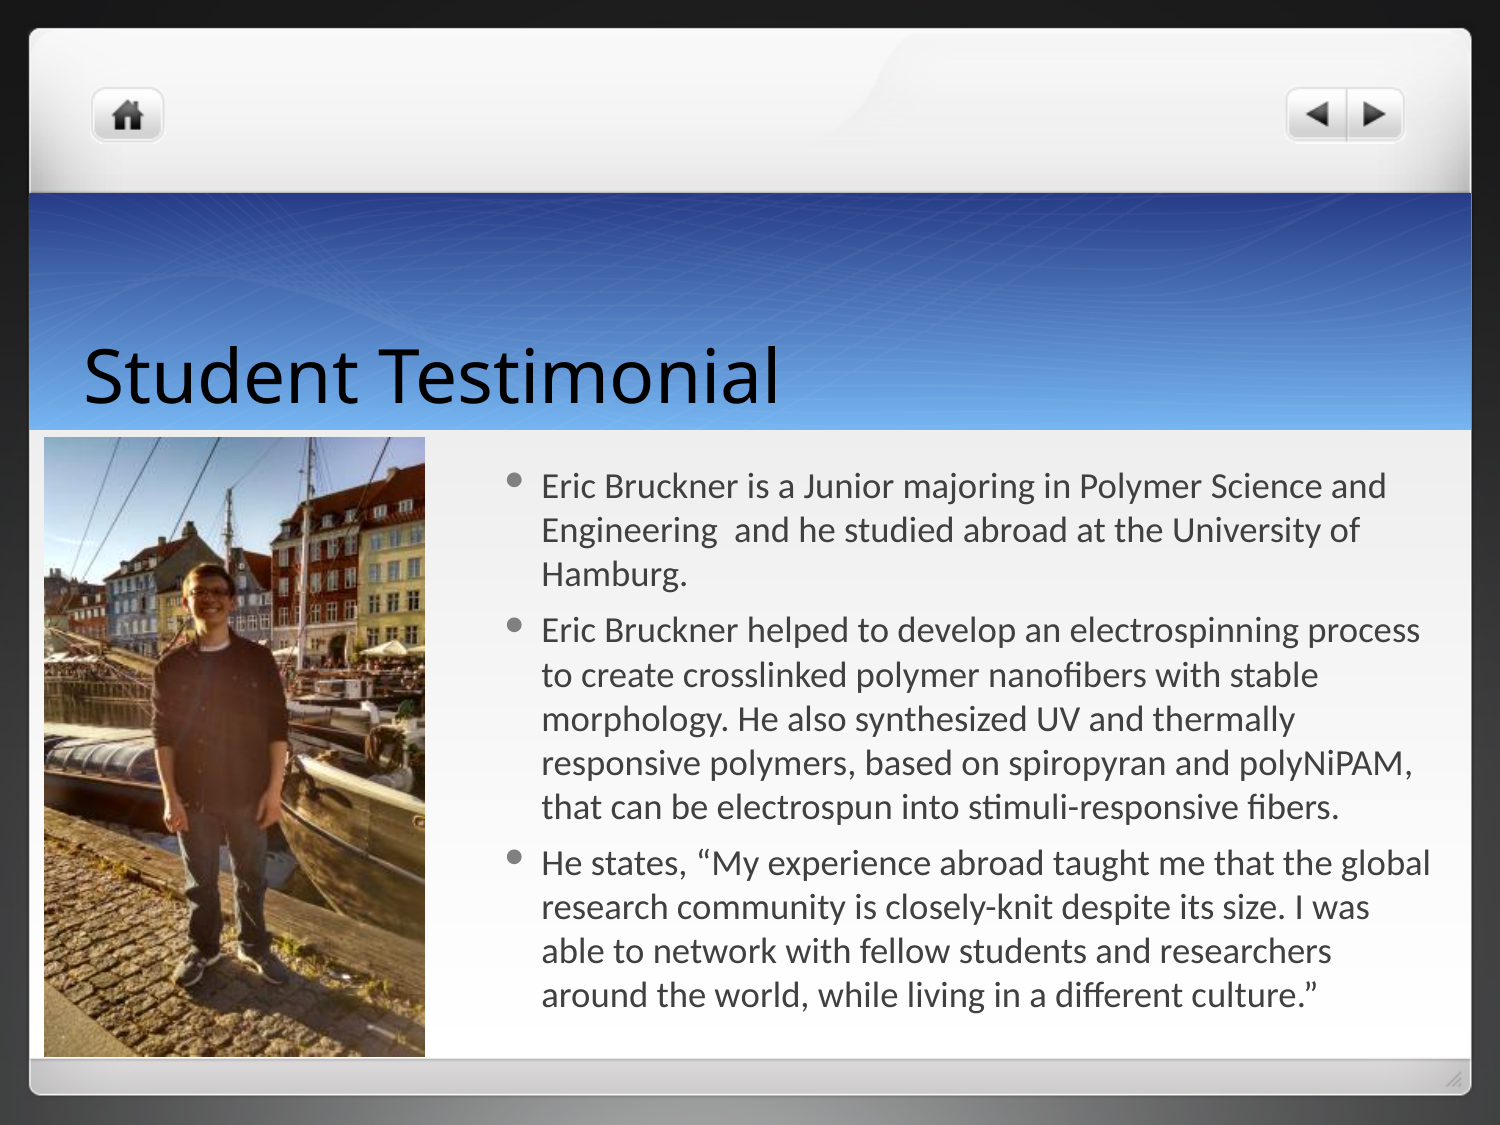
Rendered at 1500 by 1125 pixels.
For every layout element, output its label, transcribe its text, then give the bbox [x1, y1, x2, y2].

list Eric Bruckner is a Junior majoring in Polymer Science and Engineering and he studied abroad at the University of Hamburg. Eric Bruckner helped to develop an electrospinning process to create crosslinked polymer nanofibers with stable morphology. He also synthesized UV and thermally responsive polymers, based on spiropyran and polyNiPAM, that can be electrospun into stimuli-responsive fibers. He states, “My experience abroad taught me that the global research community is closely-knit despite its size. I was able to network with fellow students and researchers around the world, while living in a different culture.” [489, 454, 1451, 1023]
picture [0, 0, 1500, 1125]
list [43, 436, 426, 1057]
title Student Testimonial [68, 238, 1432, 427]
